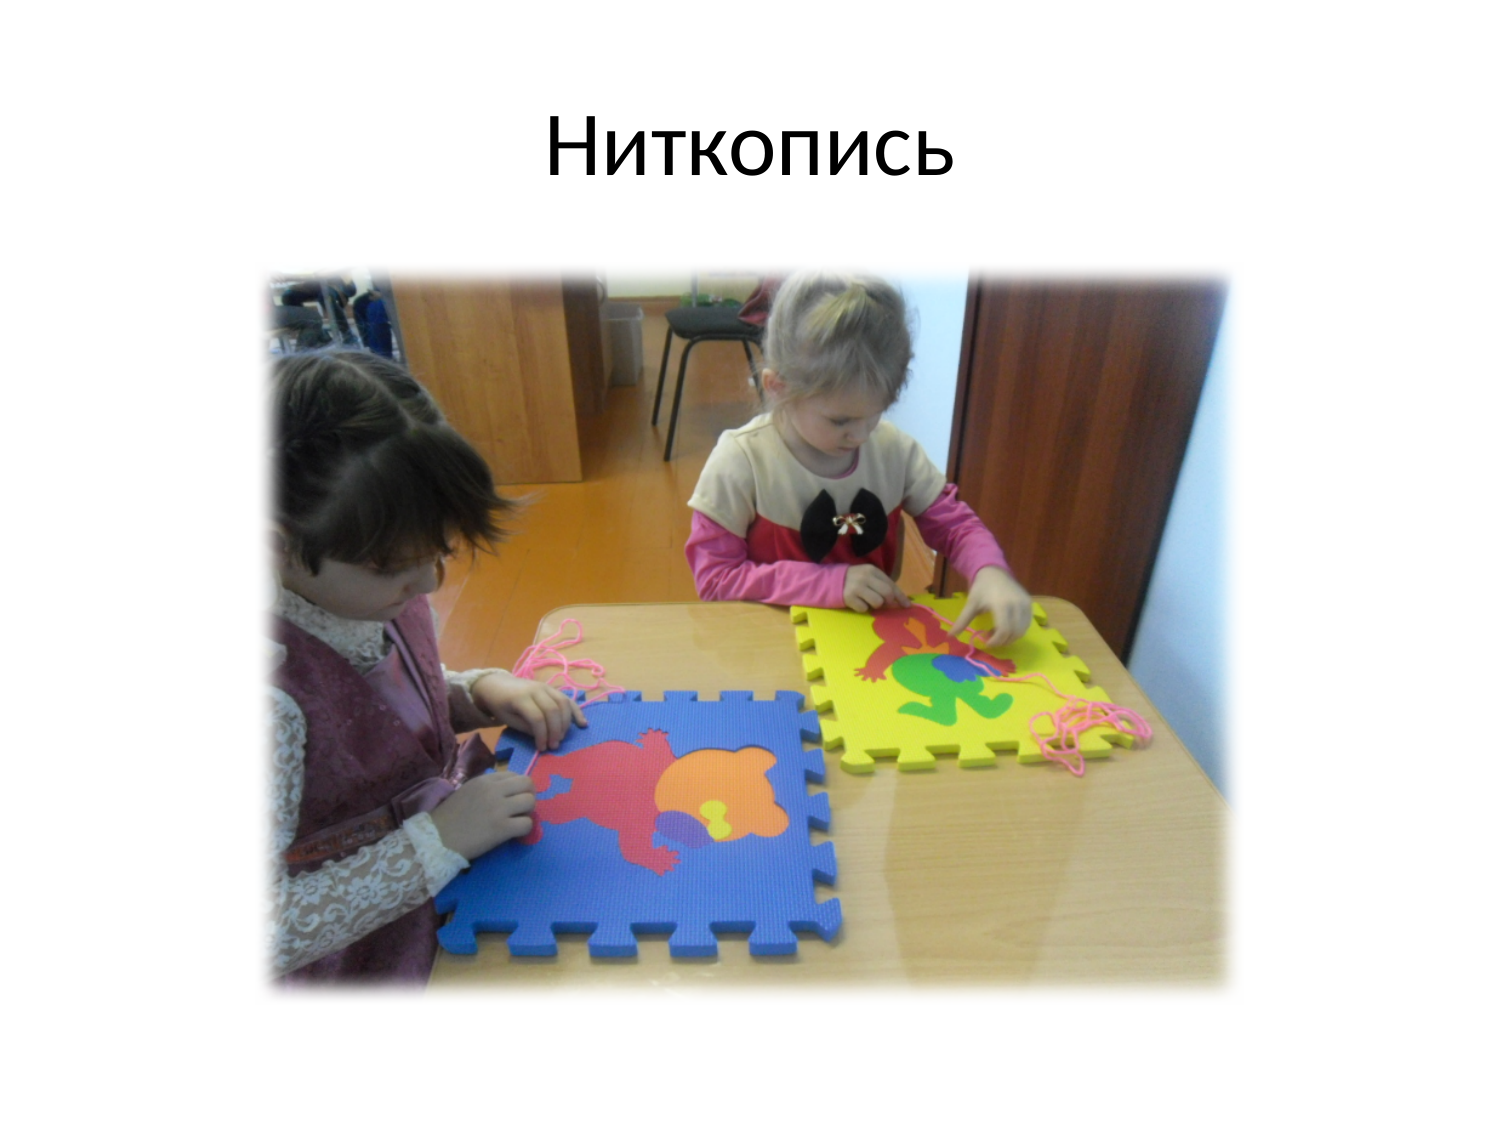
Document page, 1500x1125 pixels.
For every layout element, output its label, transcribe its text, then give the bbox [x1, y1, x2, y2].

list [254, 262, 1246, 1006]
title Ниткопись [75, 45, 1425, 233]
